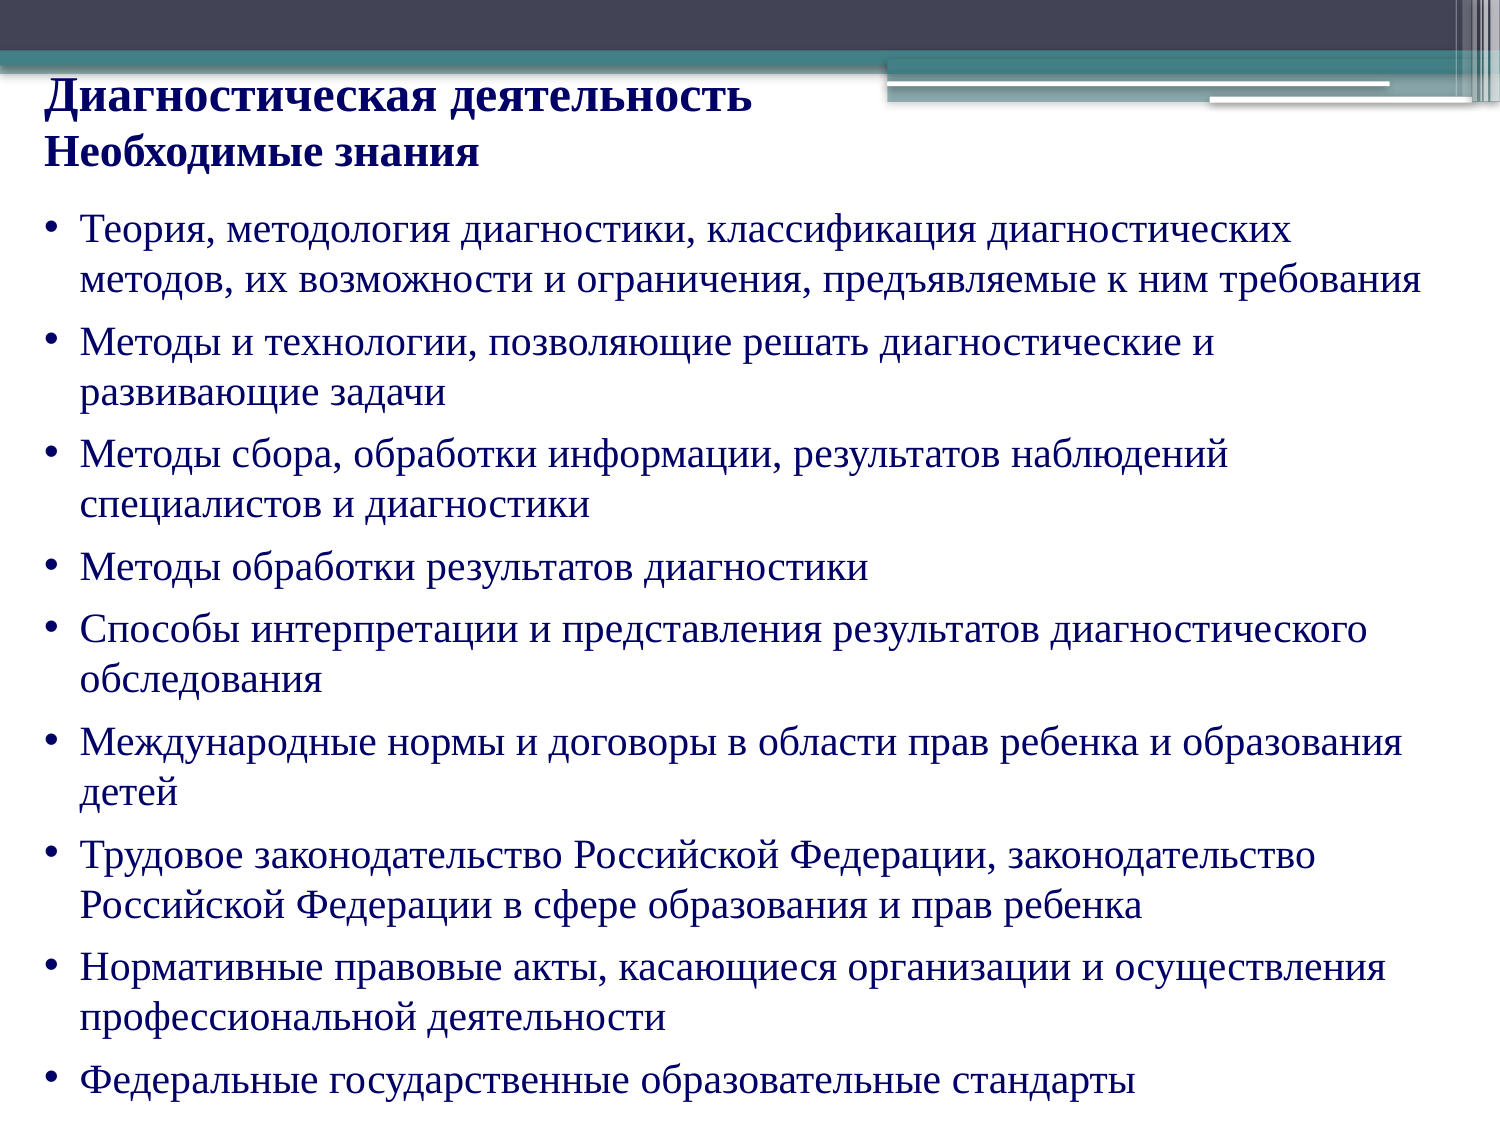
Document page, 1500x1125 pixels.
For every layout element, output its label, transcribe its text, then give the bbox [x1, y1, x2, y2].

text_box Необходимые знания Теория, методология диагностики, классификация диагностических методов, их возможности и ограничения, предъявляемые к ним требования Методы и технологии, позволяющие решать диагностические и развивающие задачи Методы сбора, обработки информации, результатов наблюдений специалистов и диагностики Методы обработки результатов диагностики Способы интерпретации и представления результатов диагностического обследования Международные нормы и договоры в области прав ребенка и образования детей Трудовое законодательство Российской Федерации, законодательство Российской Федерации в сфере образования и прав ребенка Нормативные правовые акты, касающиеся организации и осуществления профессиональной деятельности Федеральные государственные образовательные стандарты [29, 113, 1471, 1109]
text_box Диагностическая деятельность [29, 54, 1022, 130]
